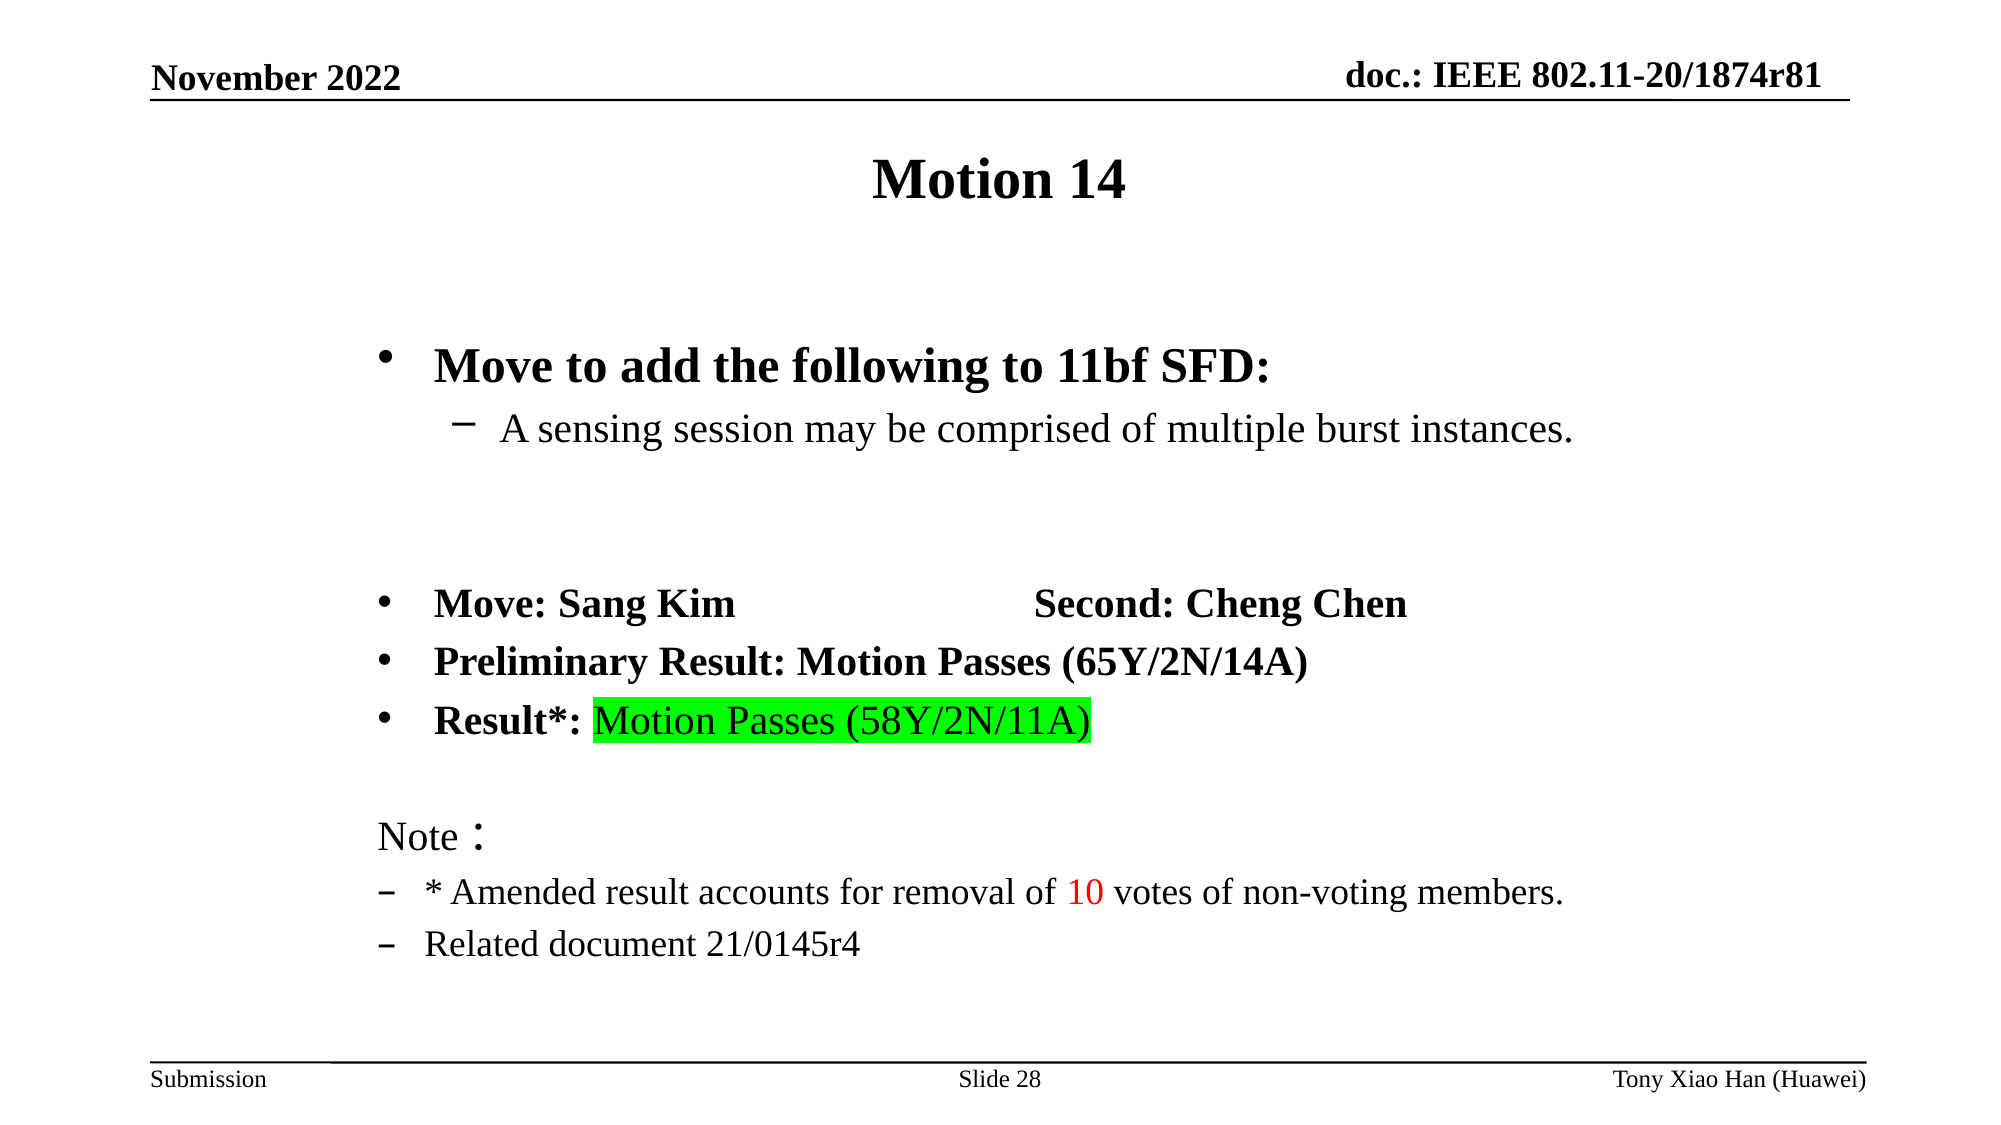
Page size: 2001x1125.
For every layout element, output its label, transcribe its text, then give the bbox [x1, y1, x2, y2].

text_box Motion 14 [362, 87, 1638, 263]
text_box Move to add the following to 11bf SFD: A sensing session may be comprised of multiple burst instances. Move: Sang Kim Second: Cheng Chen Preliminary Result: Motion Passes (65Y/2N/14A) Result*: Motion Passes (58Y/2N/11A) Note： * Amended result accounts for removal of 10 votes of non-voting members. Related document 21/0145r4 [362, 324, 1638, 1013]
